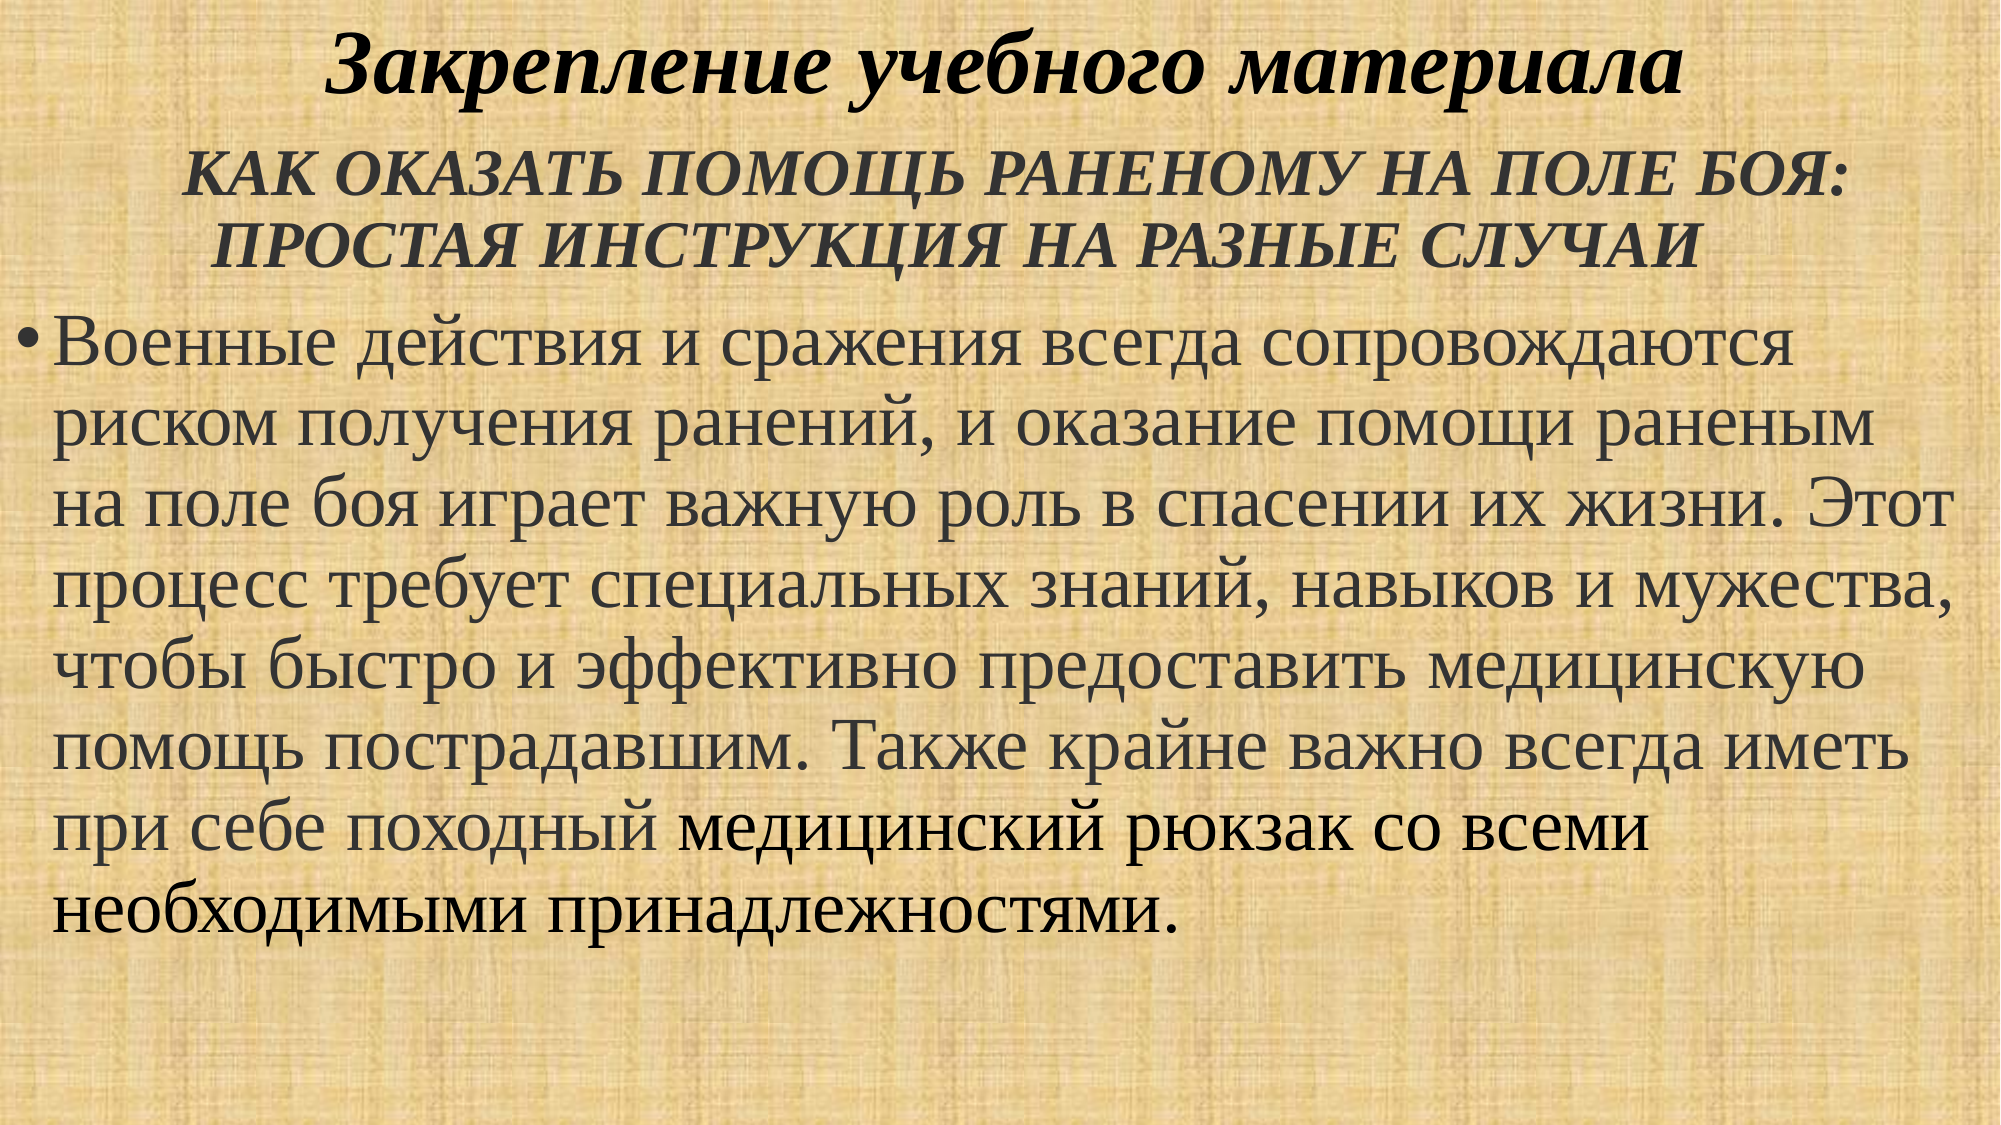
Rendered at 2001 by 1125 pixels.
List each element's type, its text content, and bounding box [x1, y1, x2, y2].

text_box КАК ОКАЗАТЬ ПОМОЩЬ РАНЕНОМУ НА ПОЛЕ БОЯ: ПРОСТАЯ ИНСТРУКЦИЯ НА РАЗНЫЕ СЛУЧАИ Военные действия и сражения всегда сопровождаются риском получения ранений, и оказание помощи раненым на поле боя играет важную роль в спасении их жизни. Этот процесс требует специальных знаний, навыков и мужества, чтобы быстро и эффективно предоставить медицинскую помощь пострадавшим. Также крайне важно всегда иметь при себе походный медицинский рюкзак со всеми необходимыми принадлежностями. [12, 125, 1957, 948]
picture [0, 0, 2001, 1125]
title Закрепление учебного материала [324, 0, 1713, 125]
